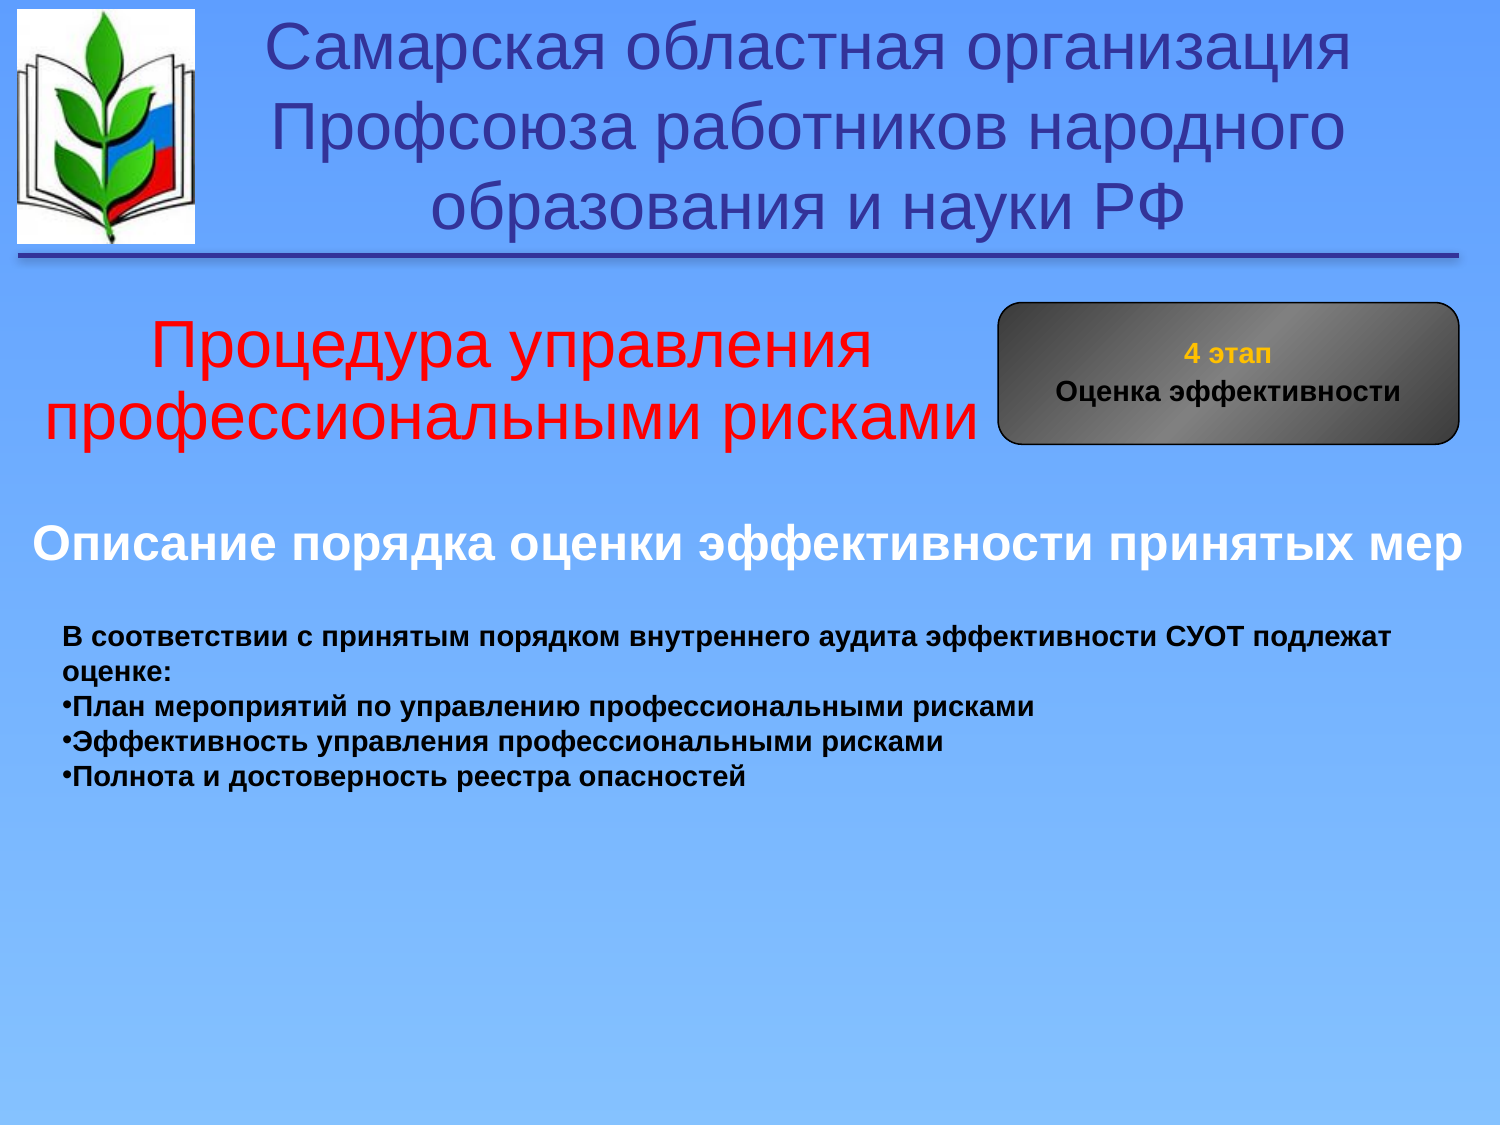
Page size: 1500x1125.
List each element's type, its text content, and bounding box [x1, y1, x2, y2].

text_box Процедура управления профессиональными рисками [3, 302, 1022, 457]
text_box 4 этап Оценка эффективности [998, 302, 1459, 445]
title Самарская областная организация Профсоюза работников народного образования и науки РФ [242, 0, 1377, 244]
picture [17, 8, 195, 244]
text_box В соответствии с принятым порядком внутреннего аудита эффективности СУОТ подлежат оценке: План мероприятий по управлению профессиональными рисками Эффективность управления профессиональными рисками Полнота и достоверность реестра опасностей [47, 609, 1500, 860]
text_box Описание порядка оценки эффективности принятых мер [10, 503, 1500, 579]
